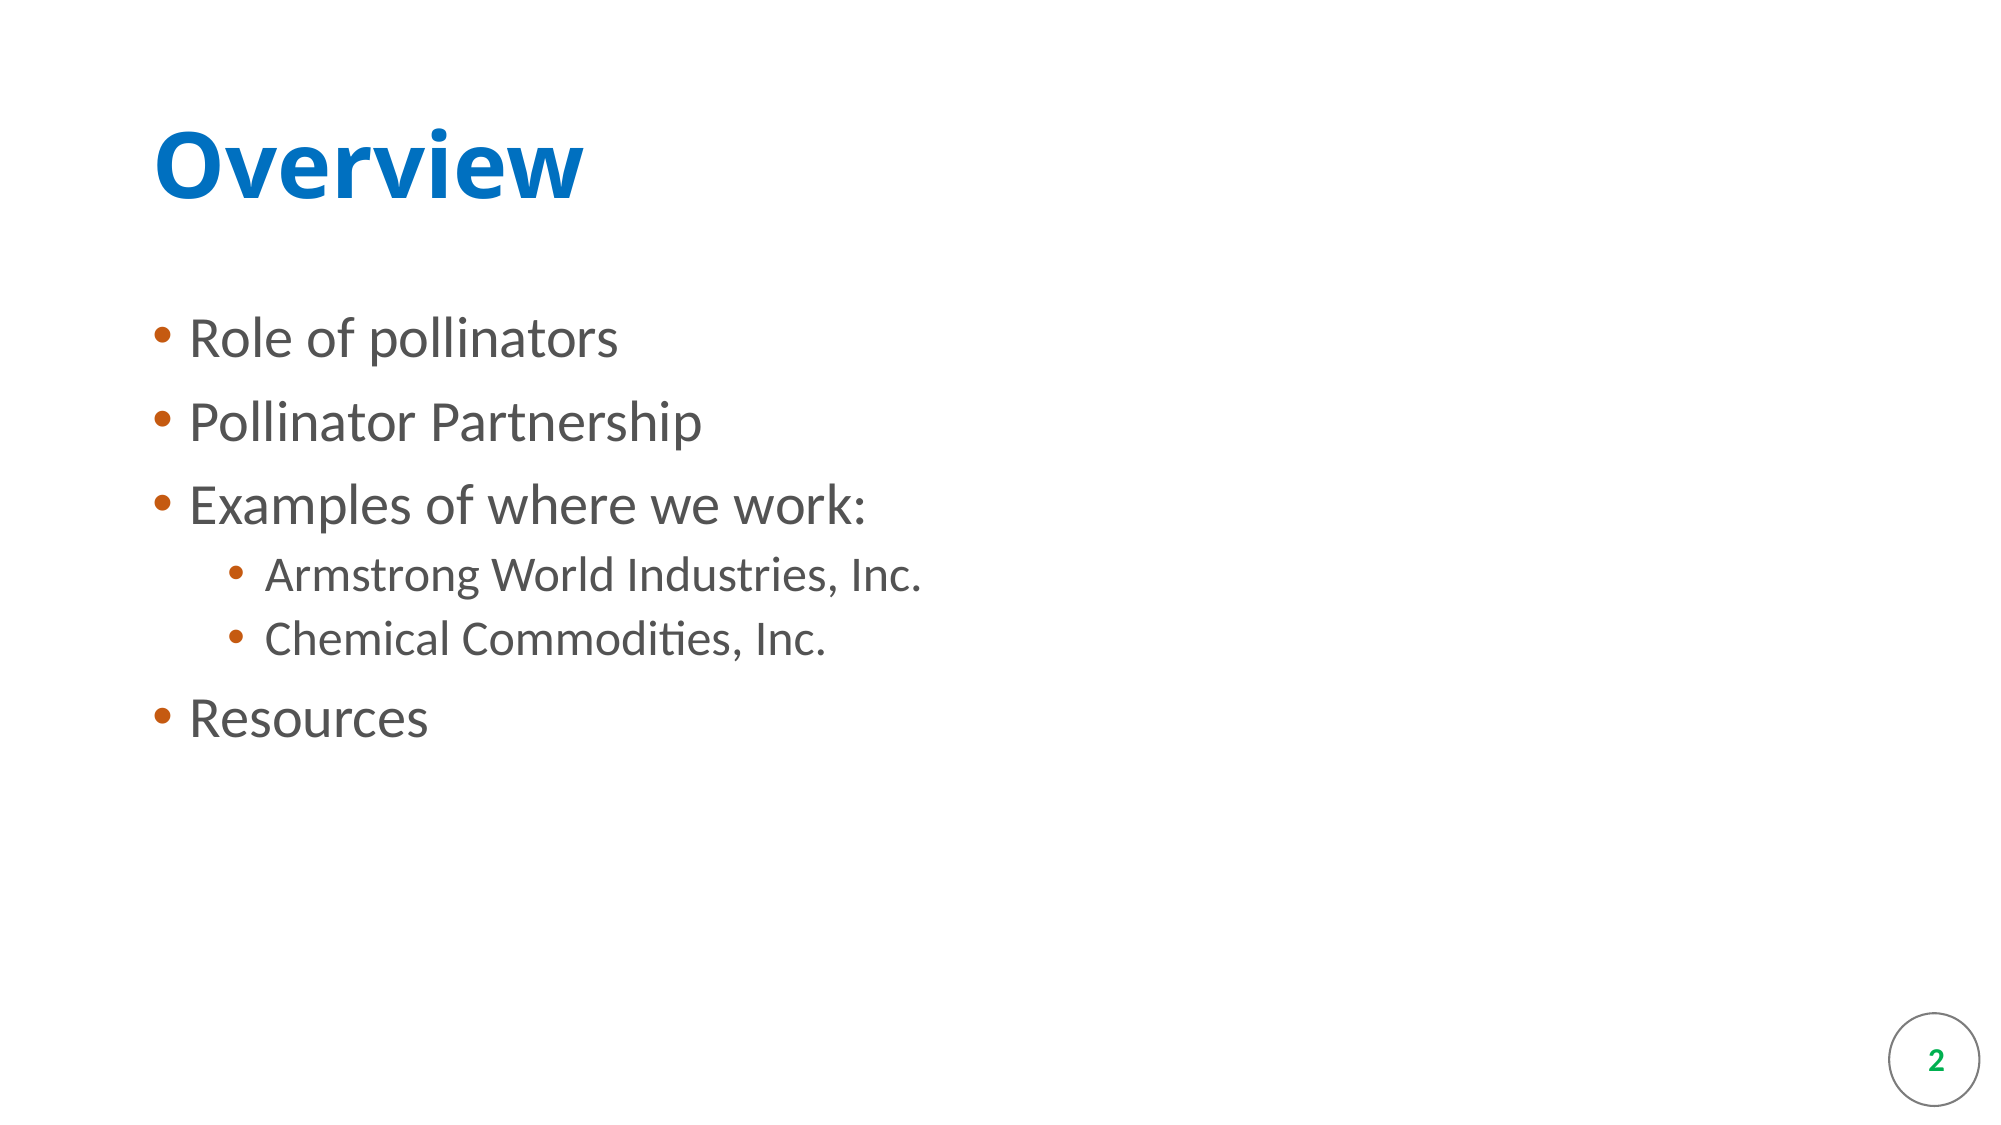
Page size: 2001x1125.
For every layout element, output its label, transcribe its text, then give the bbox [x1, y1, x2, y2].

list Role of pollinators Pollinator Partnership Examples of where we work: Armstrong World Industries, Inc. Chemical Commodities, Inc. Resources [137, 299, 1863, 1014]
title Overview [137, 59, 1863, 278]
slide_number 2 [1509, 1028, 1960, 1089]
